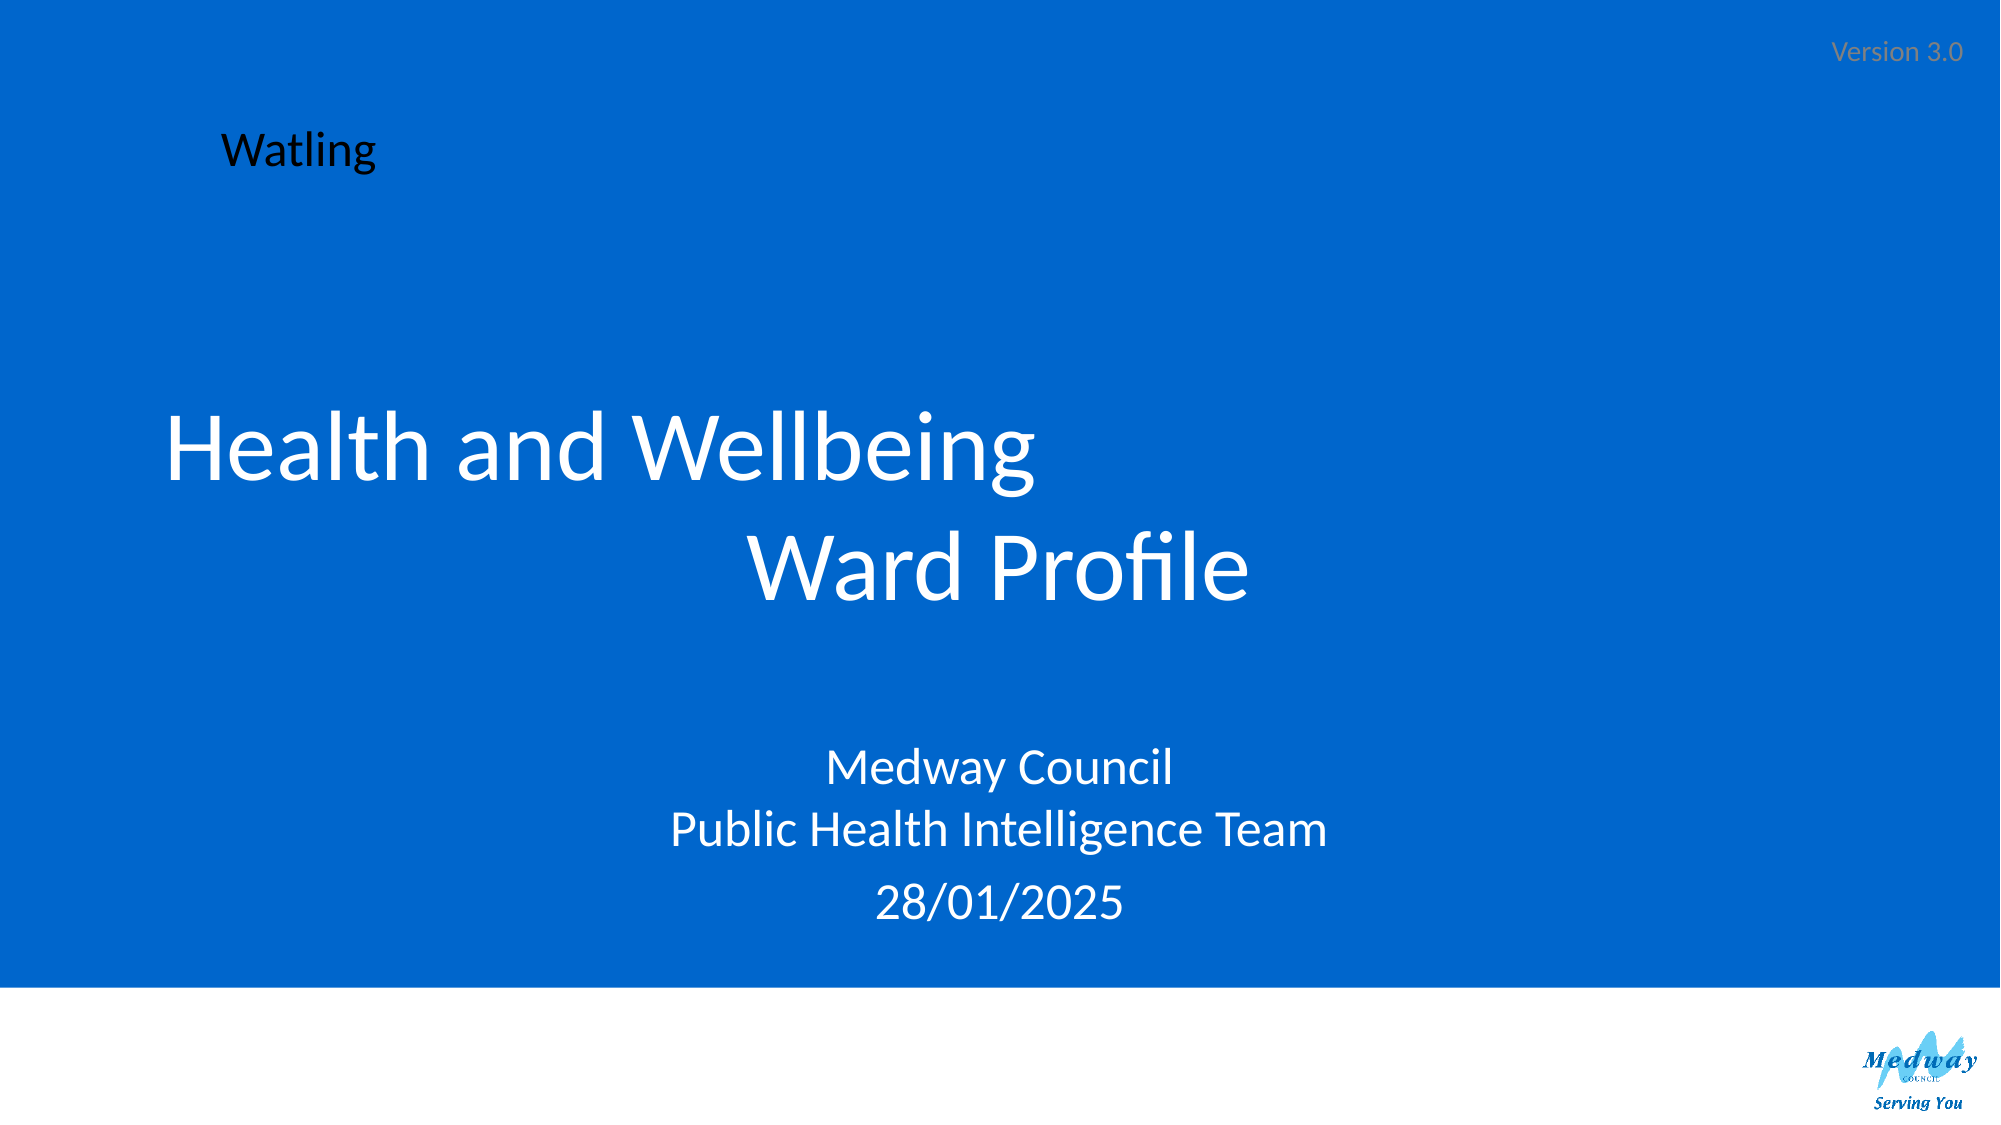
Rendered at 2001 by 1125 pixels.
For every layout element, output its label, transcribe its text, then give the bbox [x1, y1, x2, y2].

footer Version 3.0 [1708, 20, 1979, 80]
subtitle Medway Council Public Health Intelligence Team 28/01/2025 [299, 650, 1700, 938]
picture [1862, 1031, 1977, 1111]
title Health and Wellbeing Ward Profile [149, 349, 1850, 651]
list Watling [149, 108, 1850, 349]
